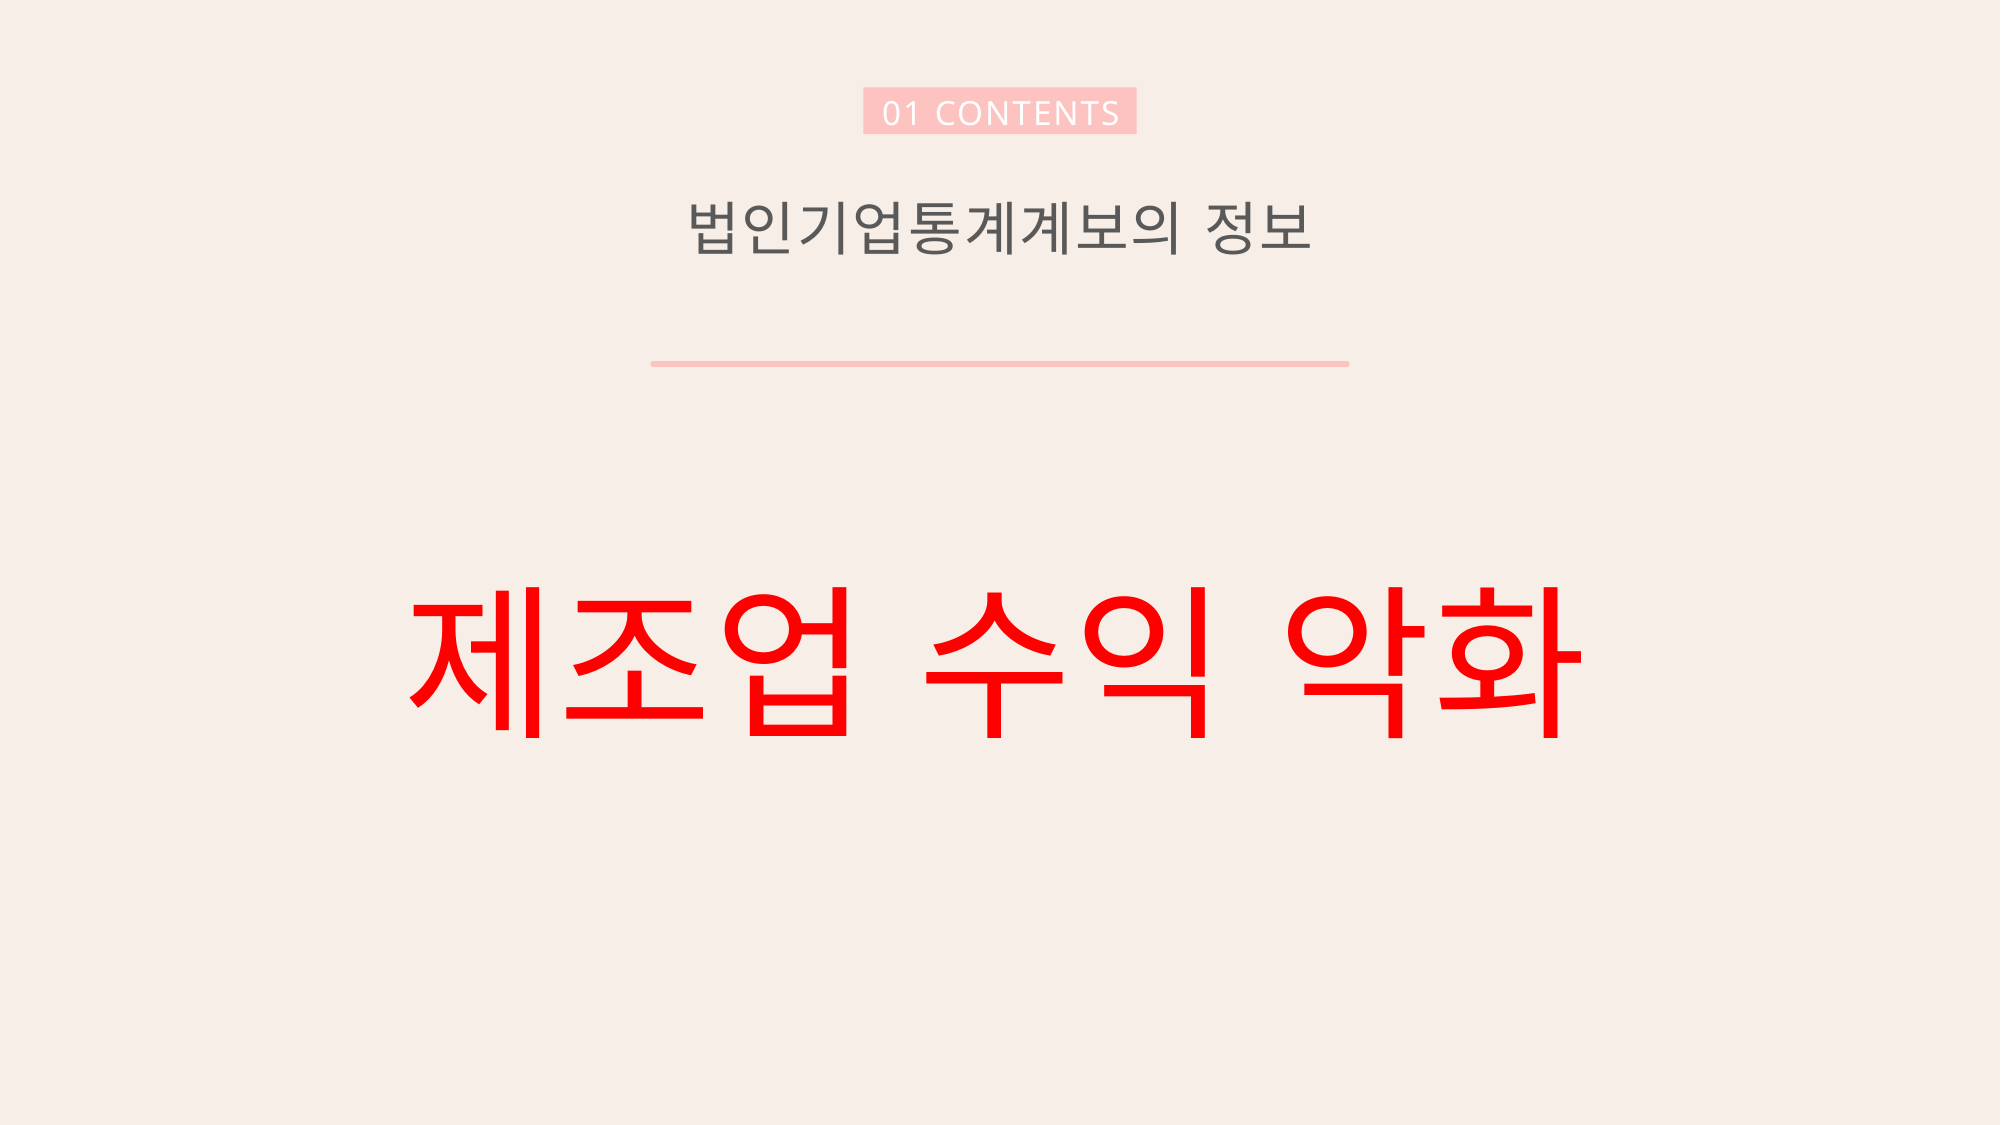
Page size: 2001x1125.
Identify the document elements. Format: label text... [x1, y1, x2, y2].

text_box 법인기업통계계보의 정보 [671, 184, 1329, 270]
text_box 제조업 수익 악화 [388, 550, 1603, 766]
text_box 01 CONTENTS [856, 84, 1135, 140]
